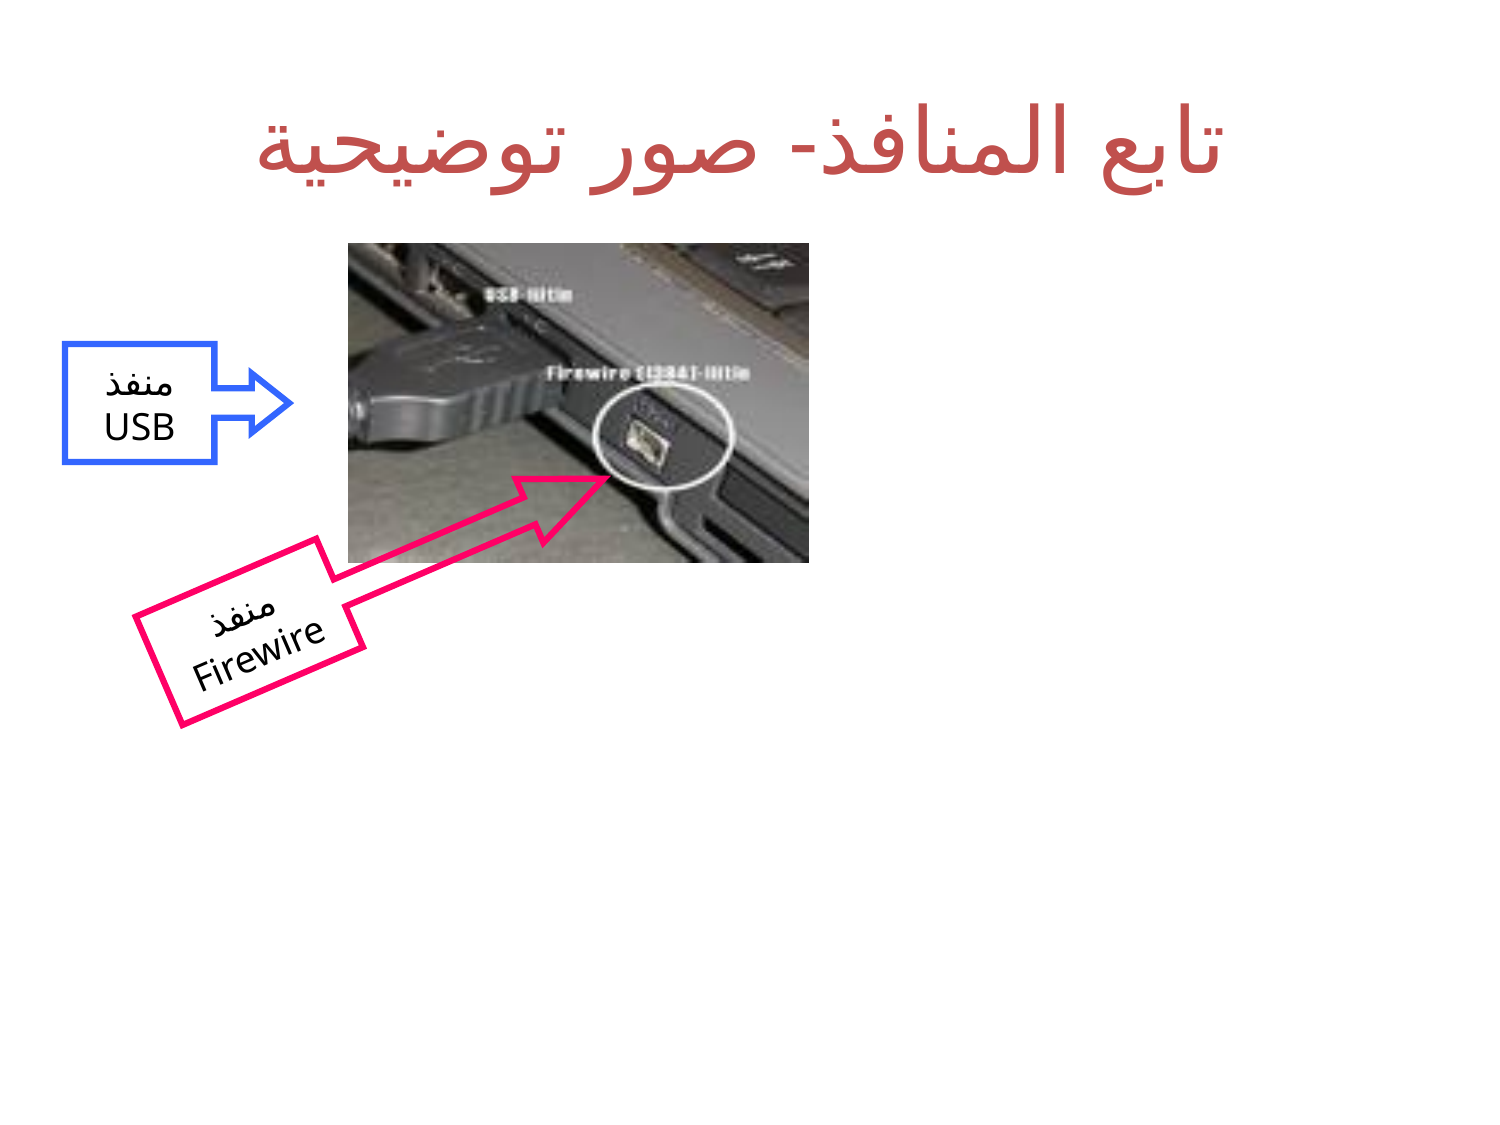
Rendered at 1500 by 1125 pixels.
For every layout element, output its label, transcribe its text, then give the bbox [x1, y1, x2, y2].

picture [348, 243, 810, 563]
title تابع المنافذ- صور توضيحية [64, 42, 1415, 231]
text_box منفذ USB [64, 344, 290, 463]
text_box منفذ Firewire [135, 538, 426, 726]
